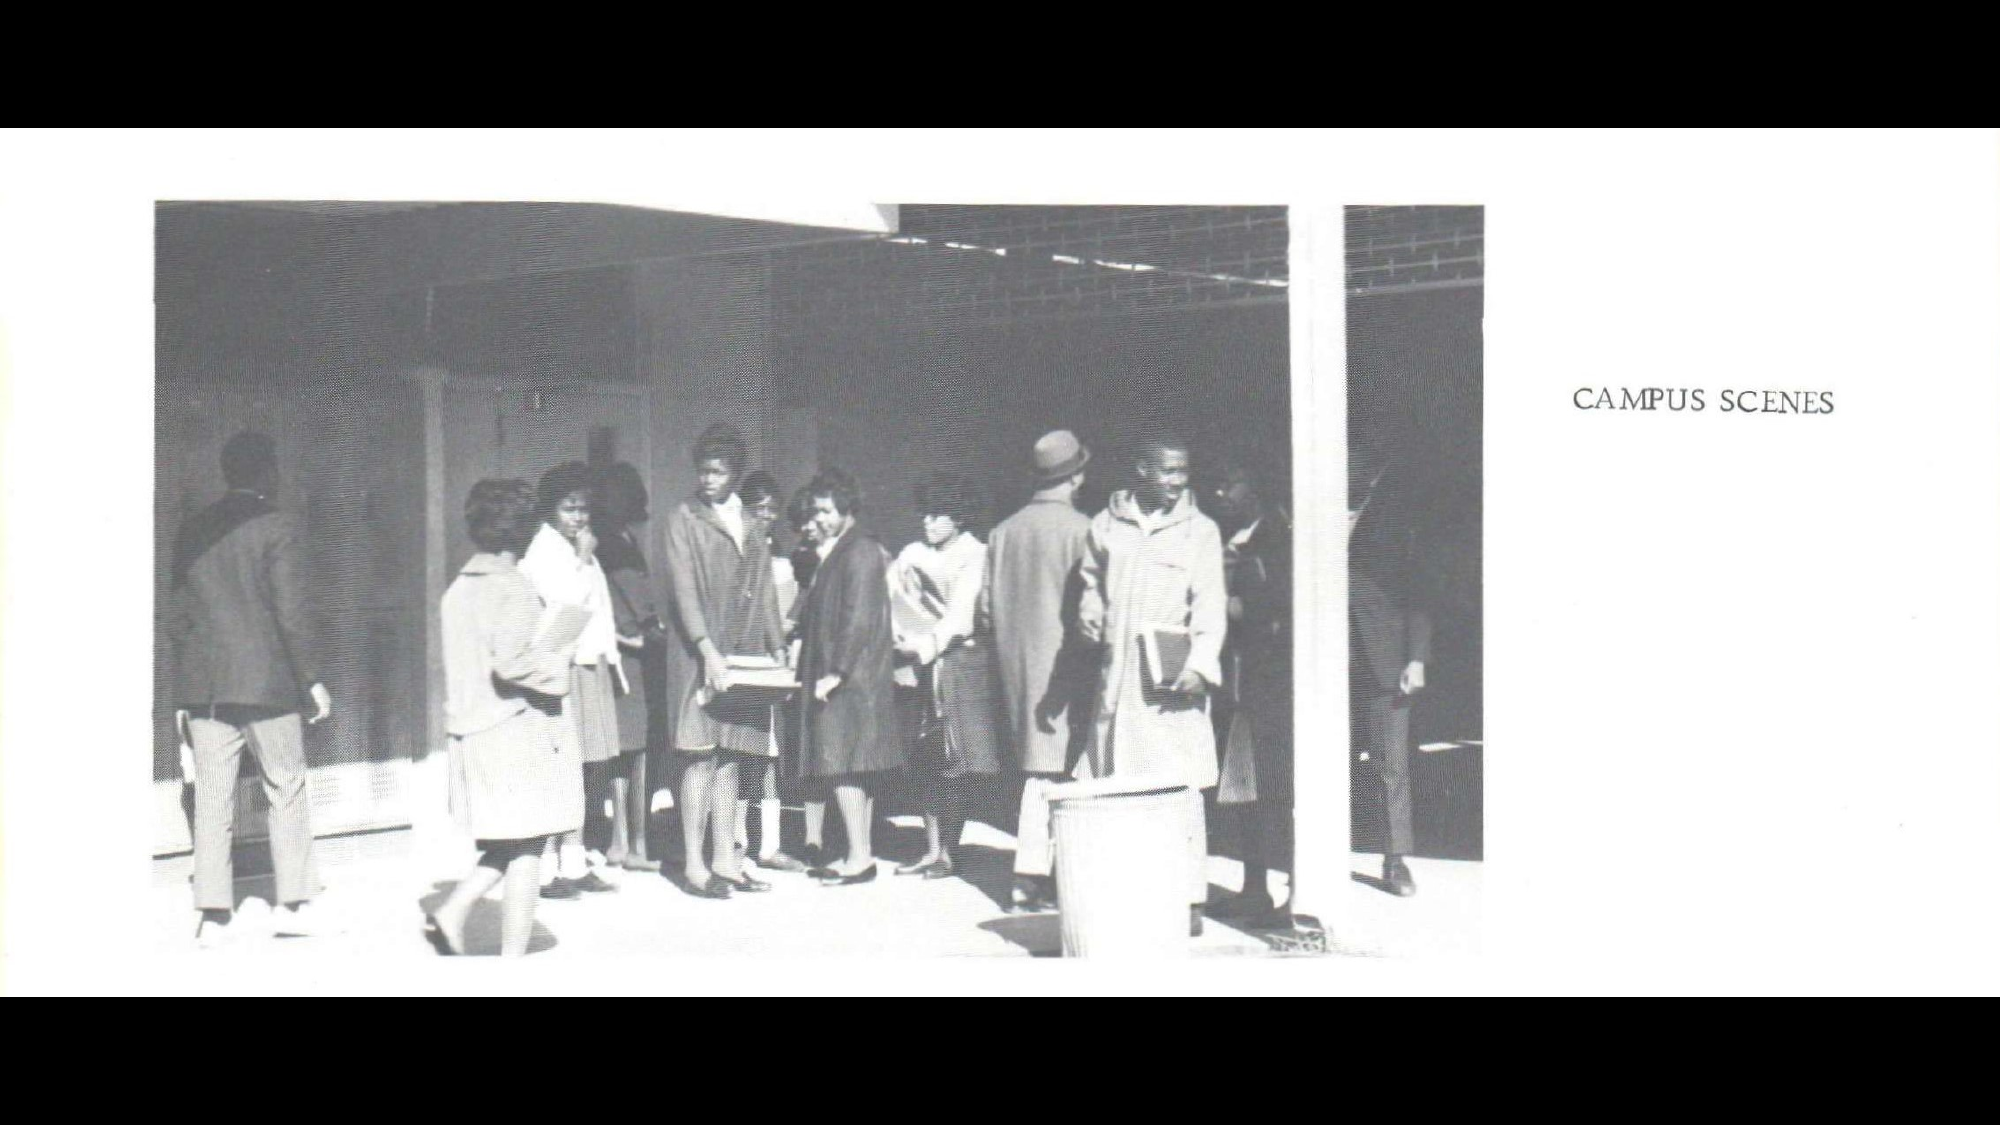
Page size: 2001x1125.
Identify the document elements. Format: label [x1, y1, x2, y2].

picture [0, 128, 2000, 997]
